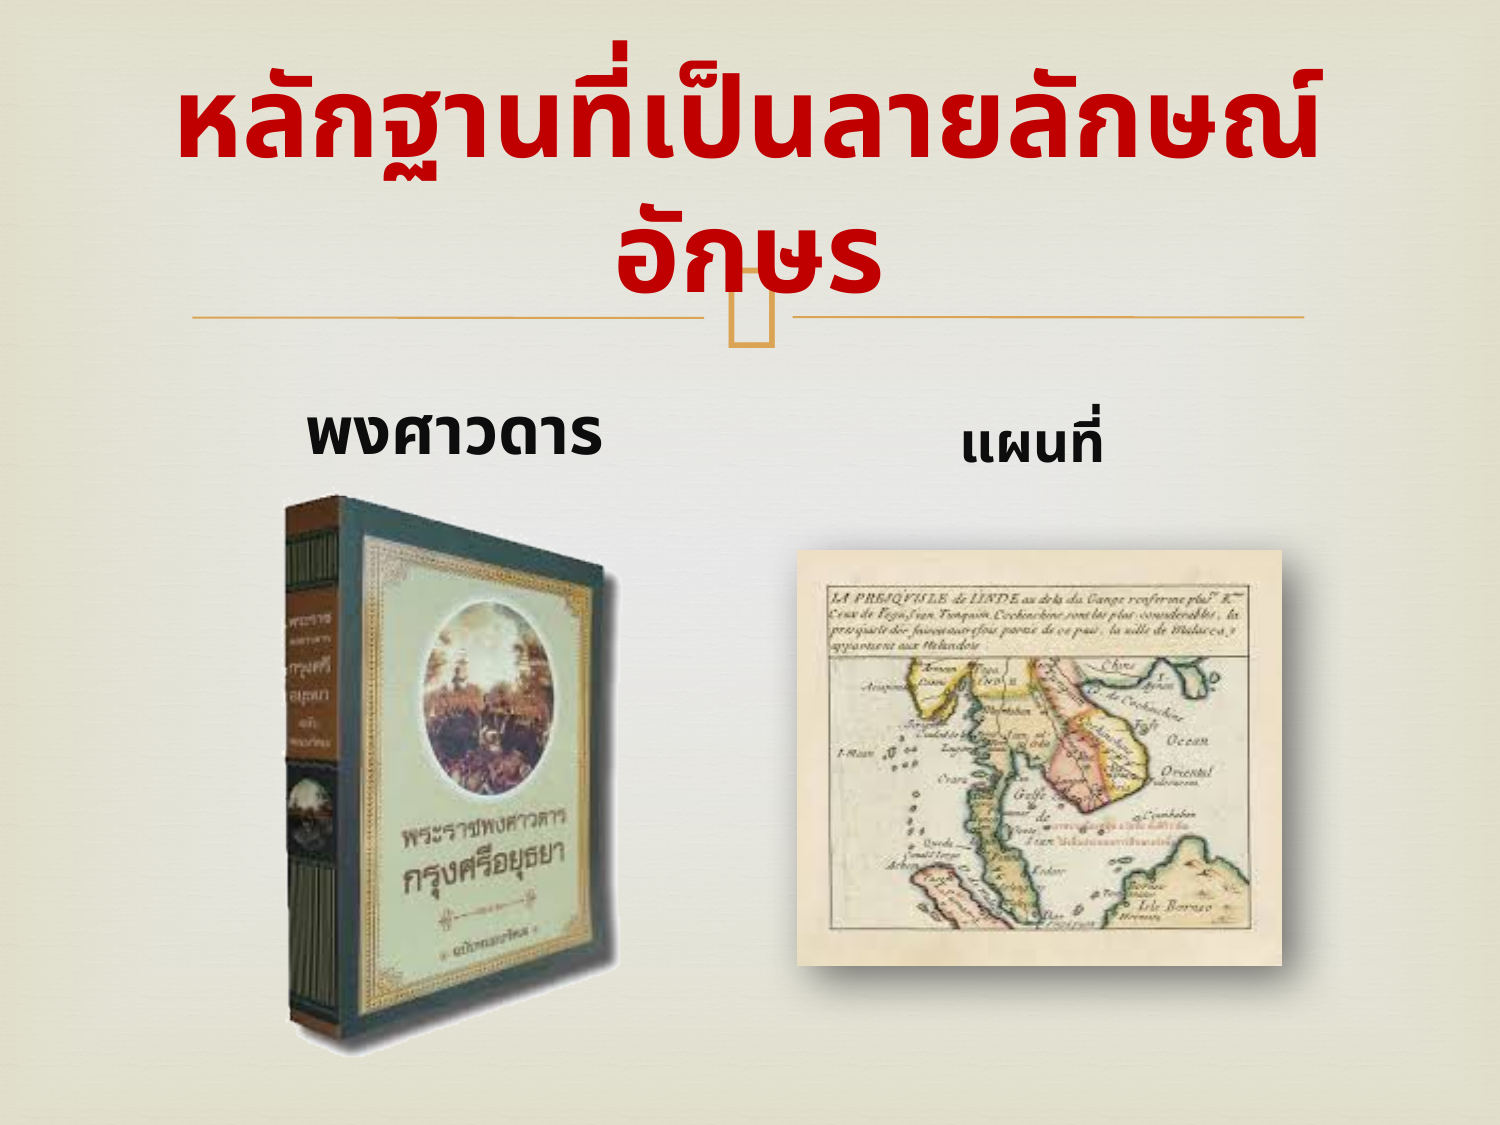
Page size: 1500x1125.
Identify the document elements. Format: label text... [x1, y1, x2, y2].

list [265, 479, 650, 1070]
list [796, 550, 1283, 966]
title หลักฐานที่เป็นลายลักษณ์อักษร [112, 93, 1386, 267]
list แผนที่ [750, 373, 1316, 482]
list พงศาวดาร [172, 367, 738, 476]
